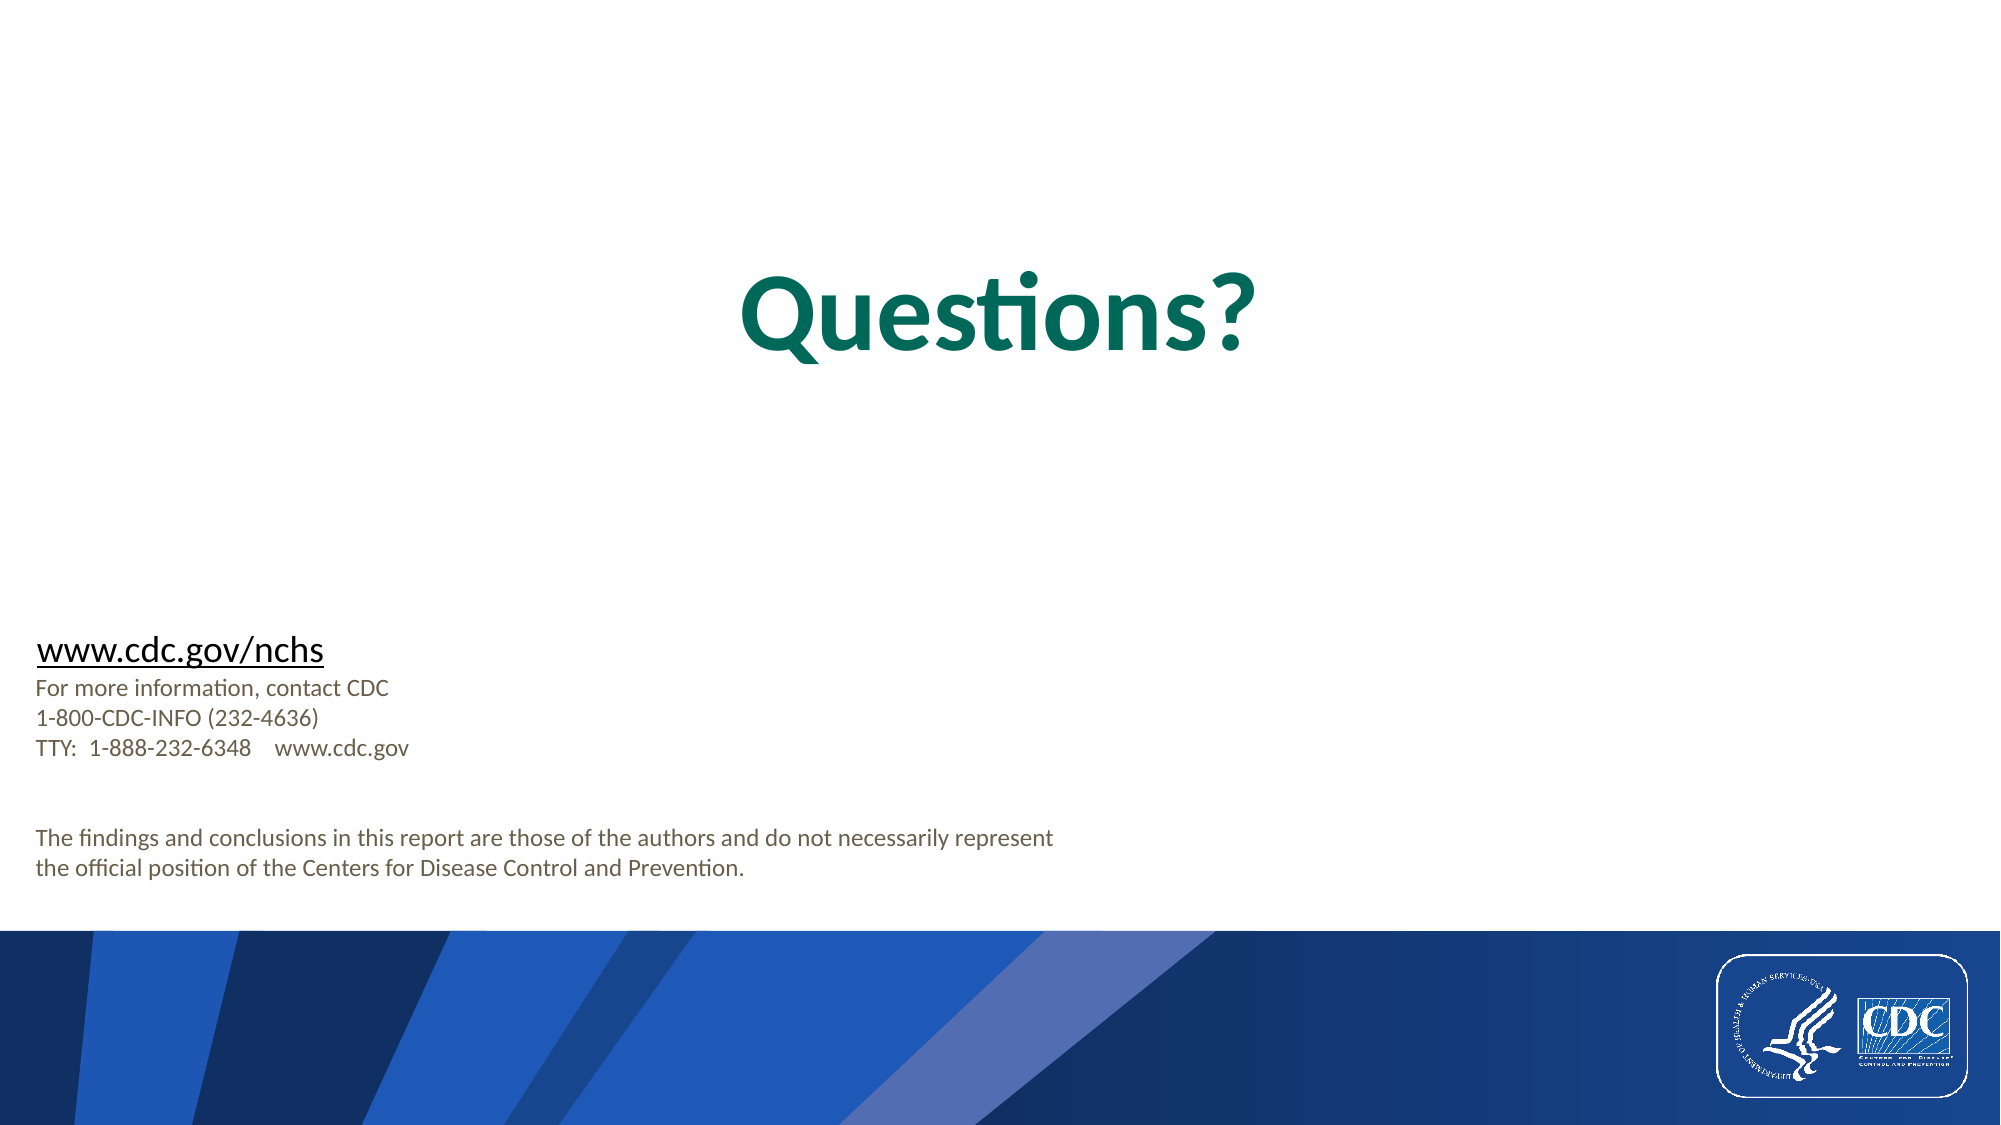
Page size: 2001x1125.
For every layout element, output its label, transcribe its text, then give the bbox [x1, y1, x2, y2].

text_box www.cdc.gov/nchs [22, 618, 1315, 678]
picture [1716, 954, 1968, 1098]
title Questions? [99, 245, 1900, 395]
